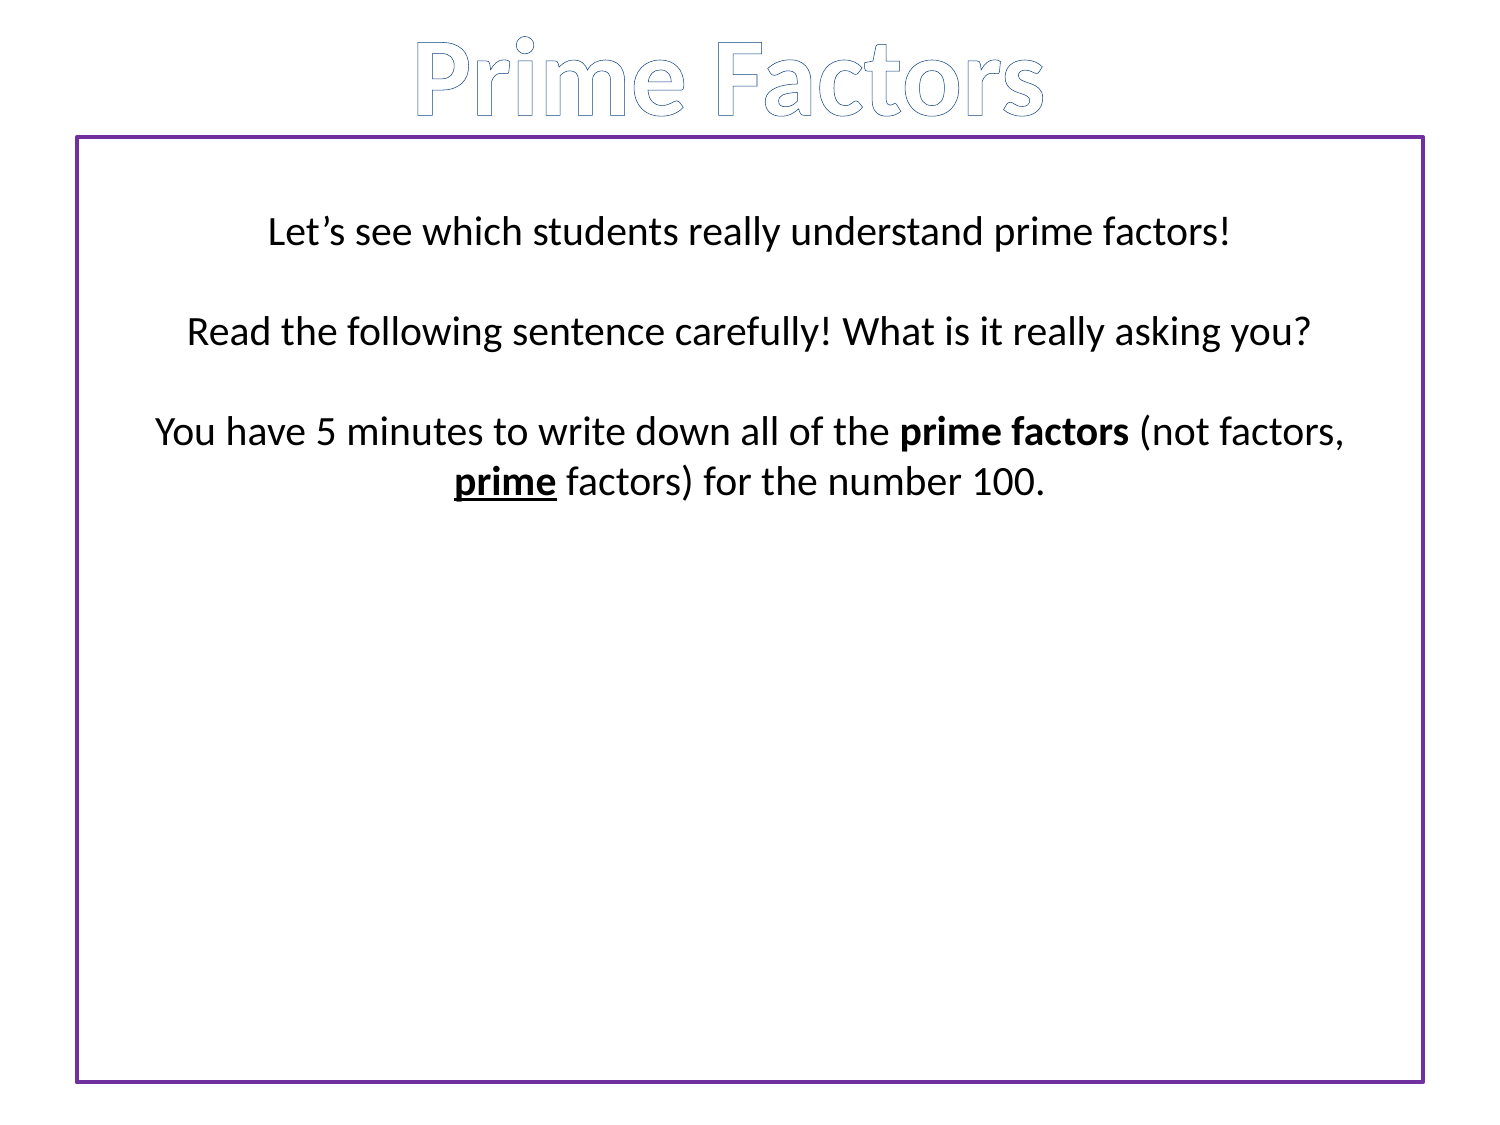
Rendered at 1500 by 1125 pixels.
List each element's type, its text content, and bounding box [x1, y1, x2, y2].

text_box Let’s see which students really understand prime factors! Read the following sentence carefully! What is it really asking you? You have 5 minutes to write down all of the prime factors (not factors, prime factors) for the number 100. [112, 196, 1388, 512]
text_box [75, 135, 1425, 1084]
text_box Prime Factors [396, 0, 1062, 135]
